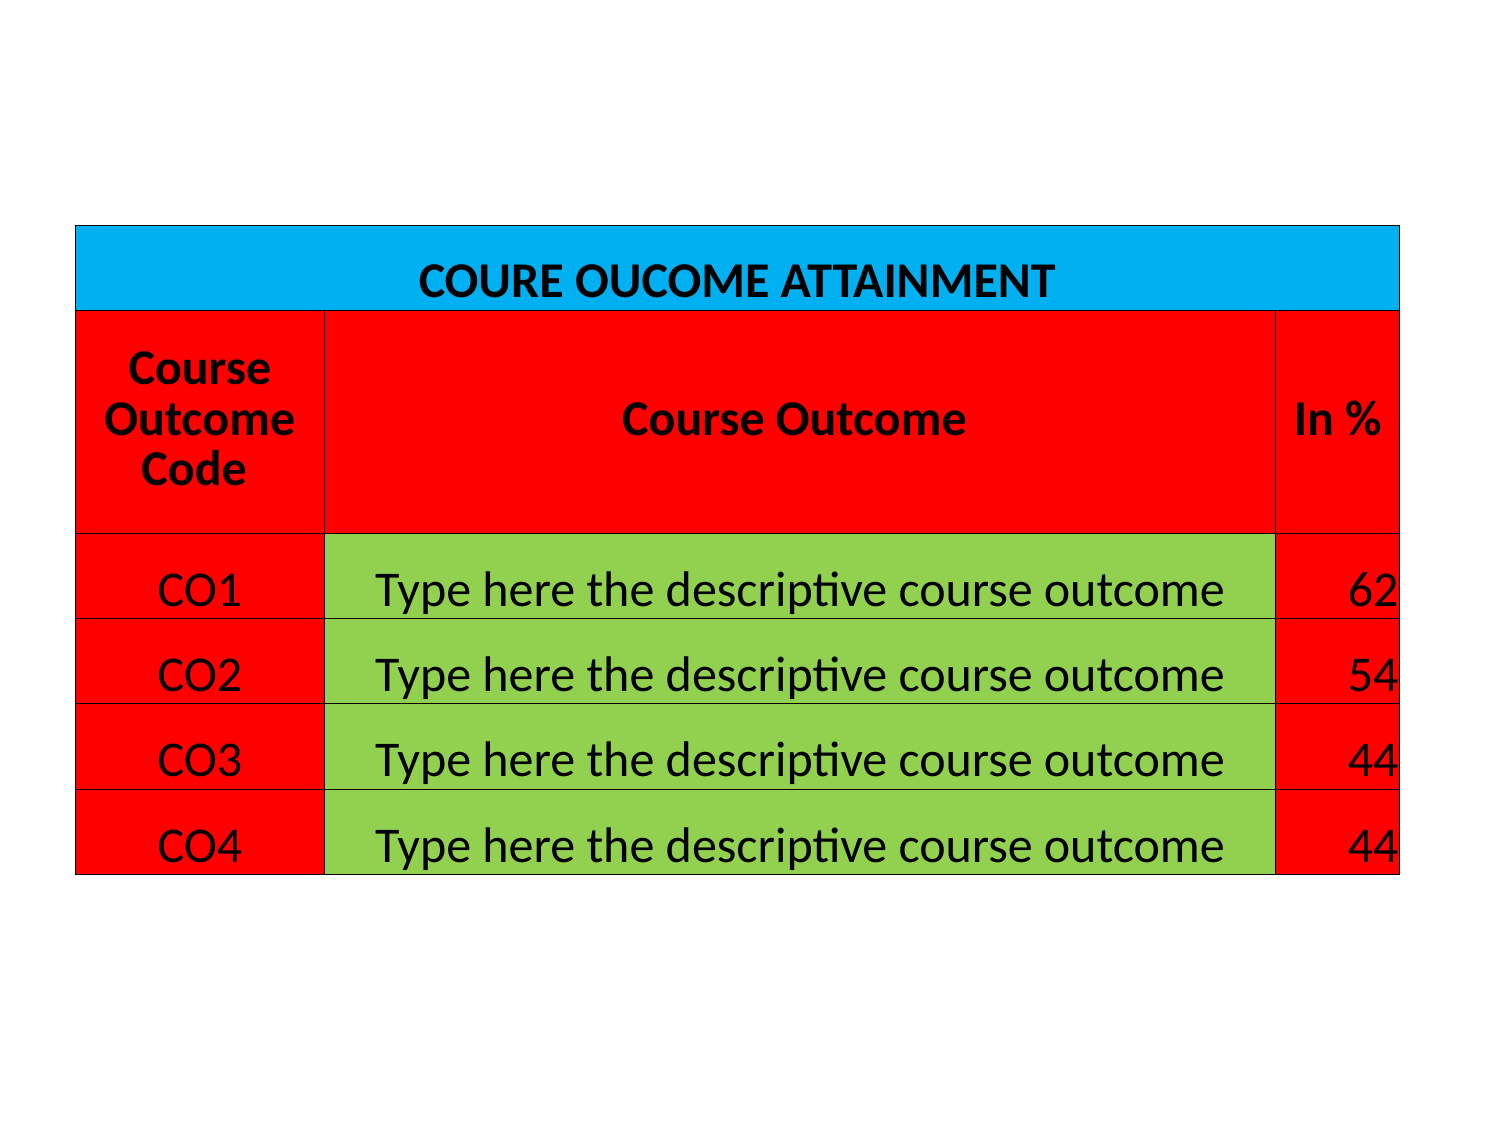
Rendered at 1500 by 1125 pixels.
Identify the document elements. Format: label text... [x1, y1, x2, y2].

table_cell In % [1276, 311, 1399, 533]
table_cell 62 [1276, 534, 1399, 618]
table_header COURE OUCOME ATTAINMENT [76, 226, 1399, 310]
table_cell CO2 [76, 619, 324, 703]
table_cell Type here the descriptive course outcome [325, 704, 1275, 789]
table_cell 44 [1276, 704, 1399, 789]
table_cell Course Outcome Code [76, 311, 324, 533]
table_cell Type here the descriptive course outcome [325, 790, 1275, 874]
table_cell Type here the descriptive course outcome [325, 619, 1275, 703]
table_cell Type here the descriptive course outcome [325, 534, 1275, 618]
table_cell CO1 [76, 534, 324, 618]
table_cell Course Outcome [325, 311, 1275, 533]
table_cell CO4 [76, 790, 324, 874]
table_cell 54 [1276, 619, 1399, 703]
table_cell CO3 [76, 704, 324, 789]
table_cell 44 [1276, 790, 1399, 874]
